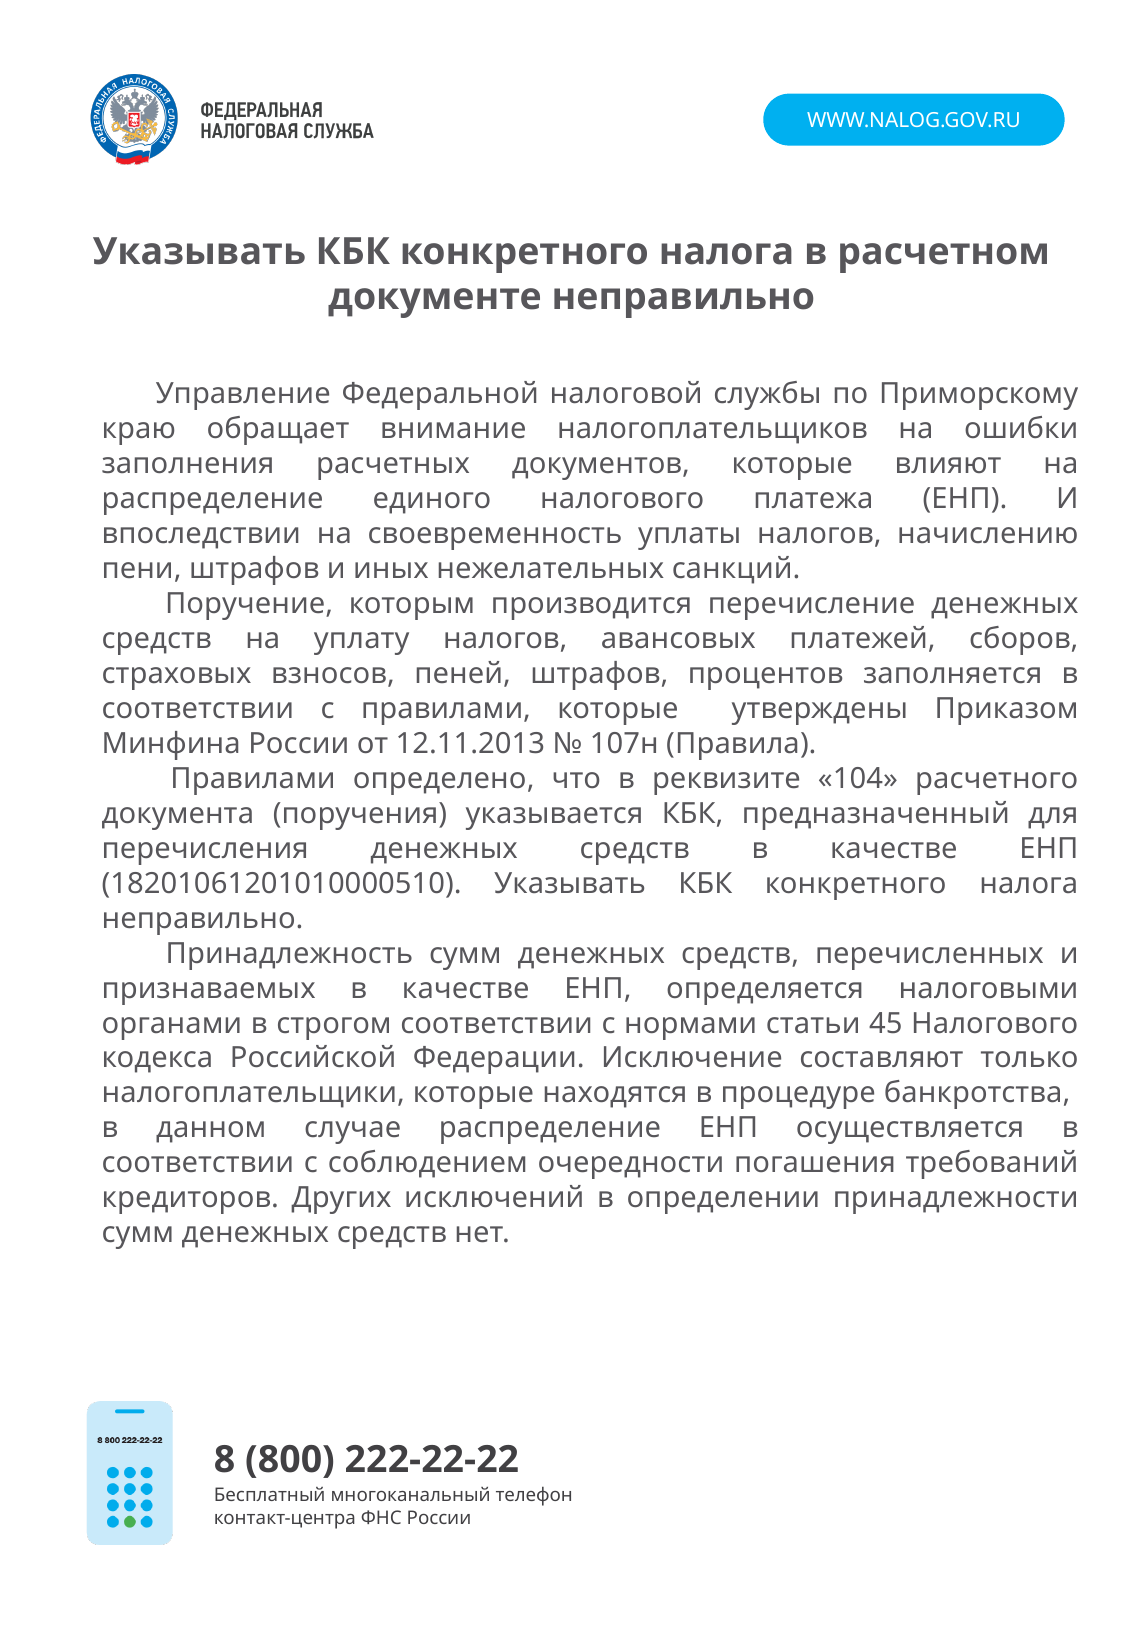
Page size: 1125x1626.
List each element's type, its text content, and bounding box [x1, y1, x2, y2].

picture [89, 73, 374, 165]
text_box Управление Федеральной налоговой службы по Приморскому краю обращает внимание налогоплательщиков на ошибки заполнения расчетных документов, которые влияют на распределение единого налогового платежа (ЕНП). И впоследствии на своевременность уплаты налогов, начислению пени, штрафов и иных нежелательных санкций. Поручение, которым производится перечисление денежных средств на уплату налогов, авансовых платежей, сборов, страховых взносов, пеней, штрафов, процентов заполняется в соответствии с правилами, которые утверждены Приказом Минфина России от 12.11.2013 № 107н (Правила). Правилами определено, что в реквизите «104» расчетного документа (поручения) указывается КБК, предназначенный для перечисления денежных средств в качестве ЕНП (18201061201010000510). Указывать КБК конкретного налога неправильно. Принадлежность сумм денежных средств, перечисленных и признаваемых в качестве ЕНП, определяется налоговыми органами в строгом соответствии с нормами статьи 45 Налогового кодекса Российской Федерации. Исключение составляют только налогоплательщики, которые находятся в процедуре банкротства, в данном случае распределение ЕНП осуществляется в соответствии с соблюдением очередности погашения требований кредиторов. Других исключений в определении принадлежности сумм денежных средств нет. [86, 272, 1094, 1326]
text_box WWW.NALOG.GOV.RU [763, 93, 1065, 146]
picture [86, 1401, 173, 1546]
text_box Бесплатный многоканальный телефон контакт-центра ФНС России [213, 1483, 695, 1529]
text_box 8 (800) 222-22-22 [214, 1434, 695, 1480]
text_box Указывать КБК конкретного налога в расчетном документе неправильно [83, 226, 1060, 317]
